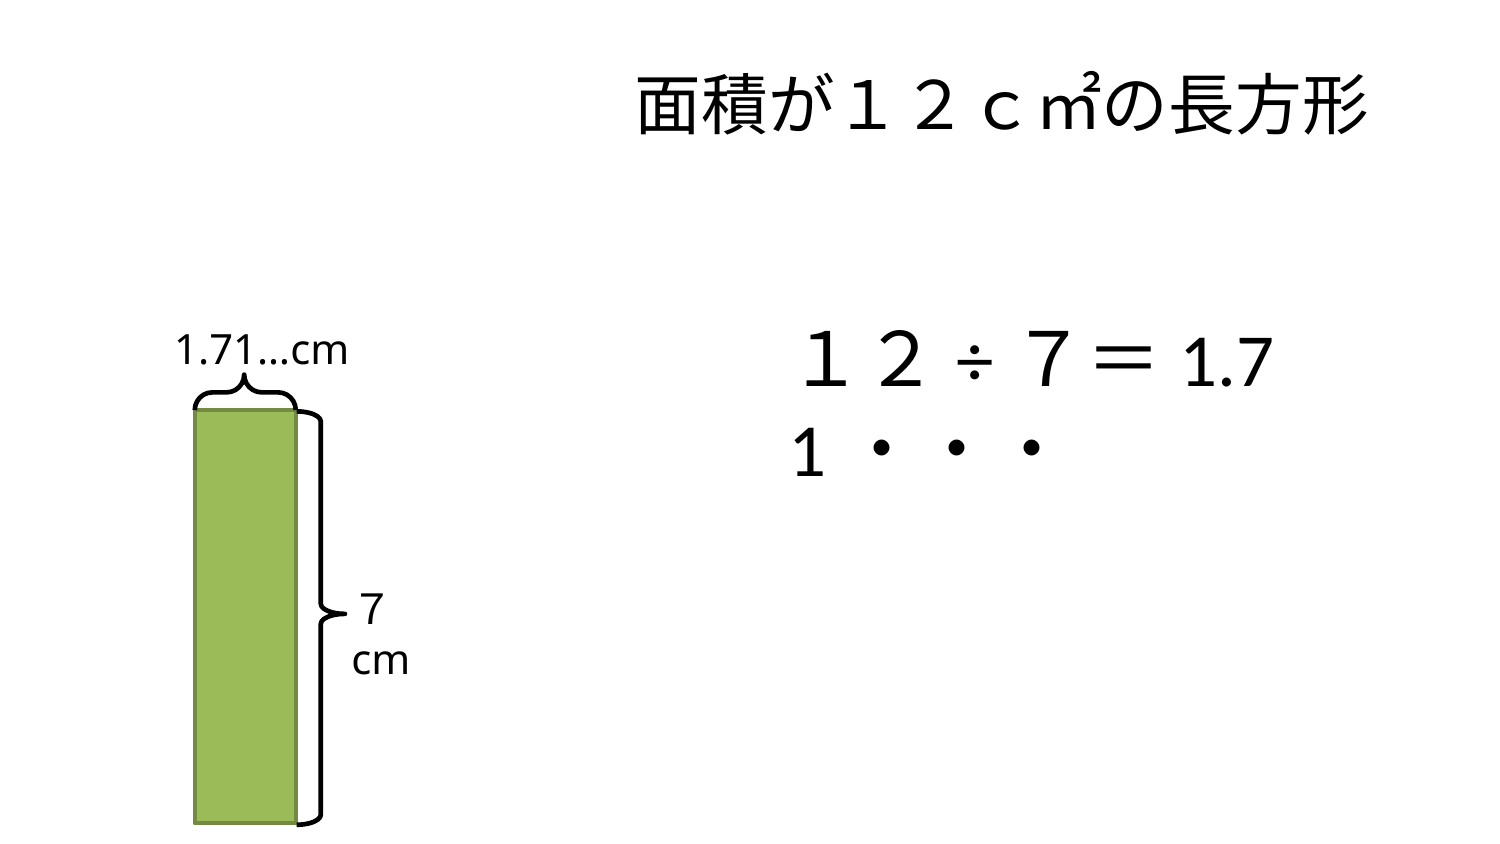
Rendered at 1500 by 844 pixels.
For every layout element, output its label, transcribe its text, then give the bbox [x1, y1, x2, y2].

text_box １２÷７＝1.71・・・ [773, 303, 1436, 499]
text_box [296, 410, 346, 826]
text_box 1.71…cm [159, 315, 467, 381]
text_box 面積が１２ｃ㎡の長方形 [620, 55, 1436, 151]
text_box [194, 373, 297, 411]
text_box [193, 408, 296, 825]
text_box ７cm [336, 575, 455, 691]
